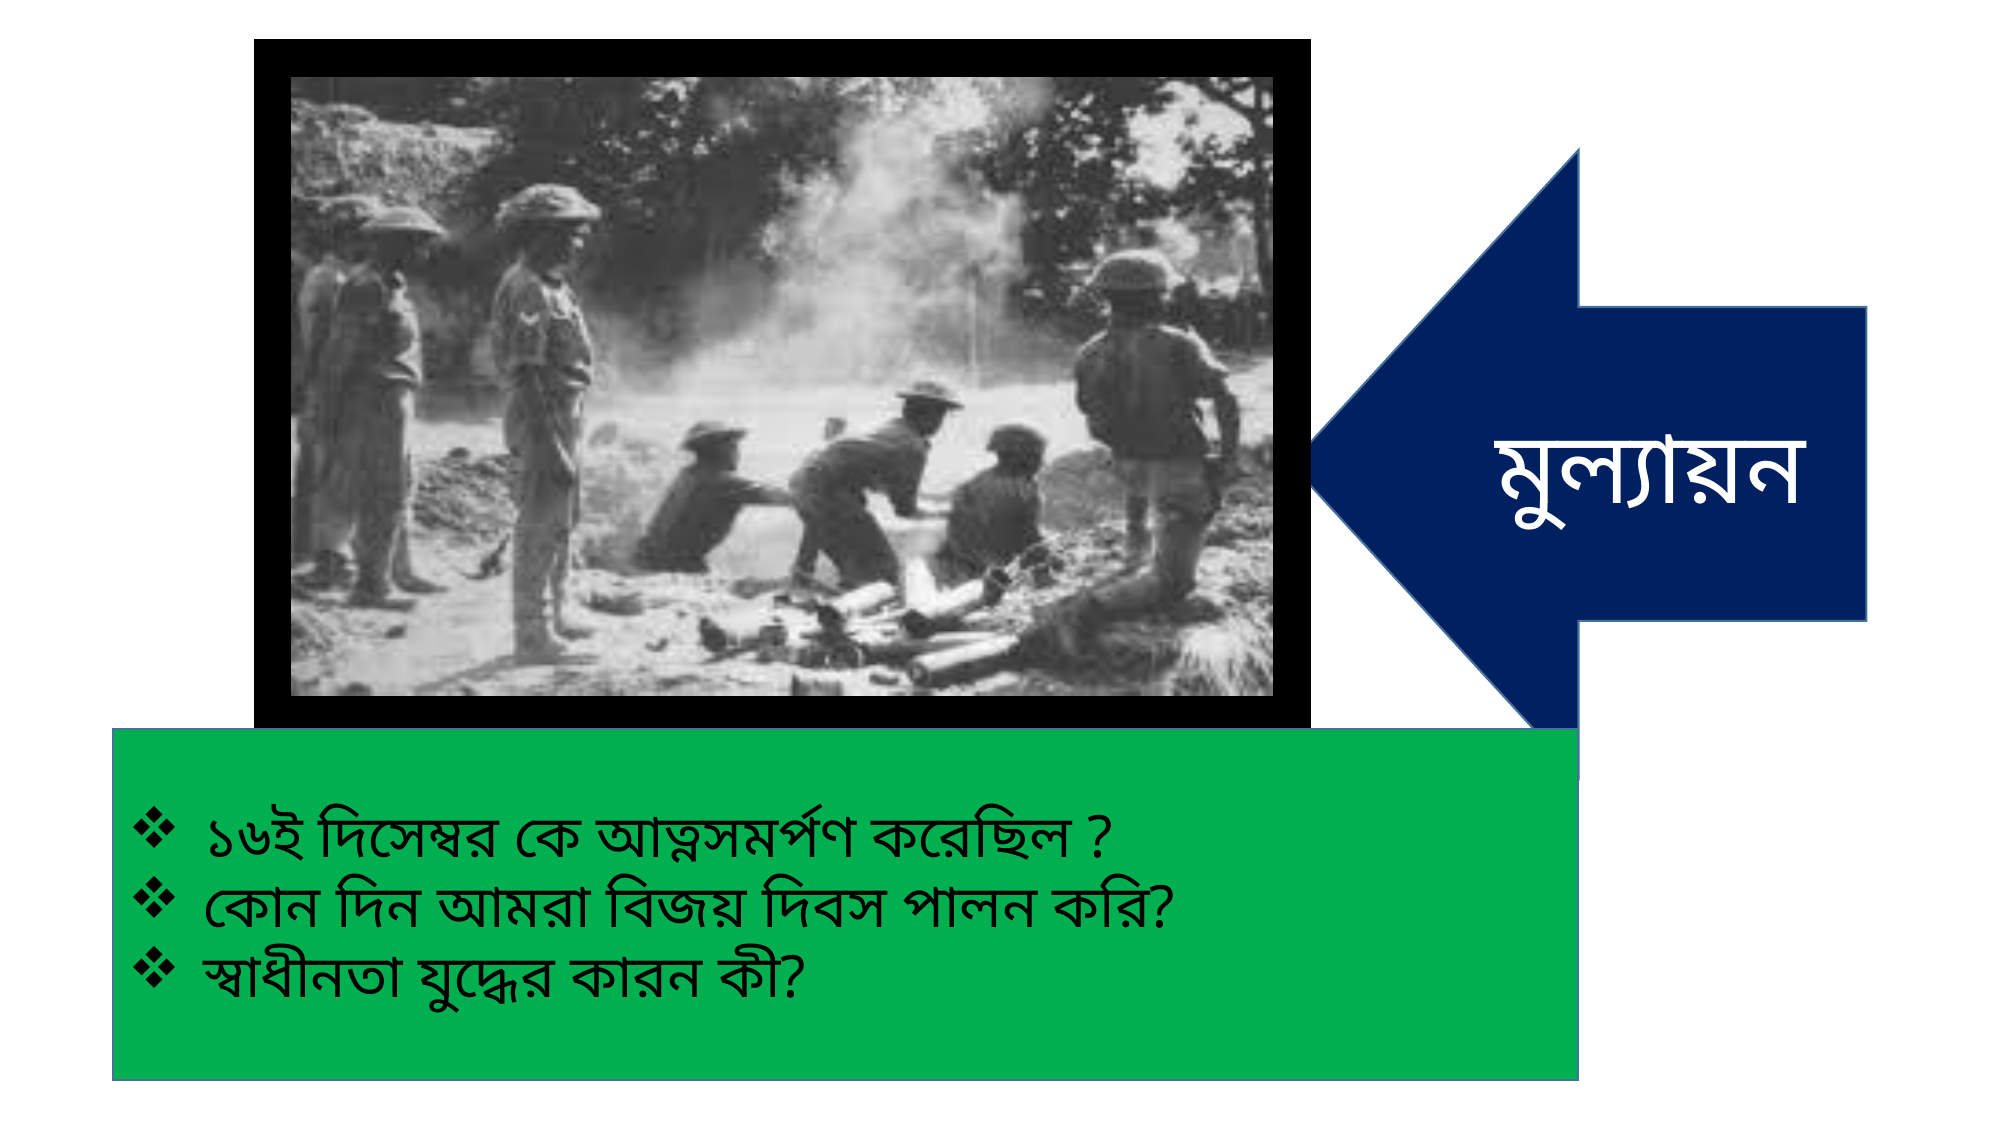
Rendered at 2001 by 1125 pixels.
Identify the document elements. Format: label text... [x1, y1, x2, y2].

picture [291, 76, 1274, 696]
text_box মুল্যায়ন [1311, 147, 1868, 781]
text_box ১৬ই দিসেম্বর কে আত্নসমর্পণ করেছিল ? কোন দিন আমরা বিজয় দিবস পালন করি? স্বাধীনতা যুদ্ধের কারন কী? [112, 728, 1579, 1081]
